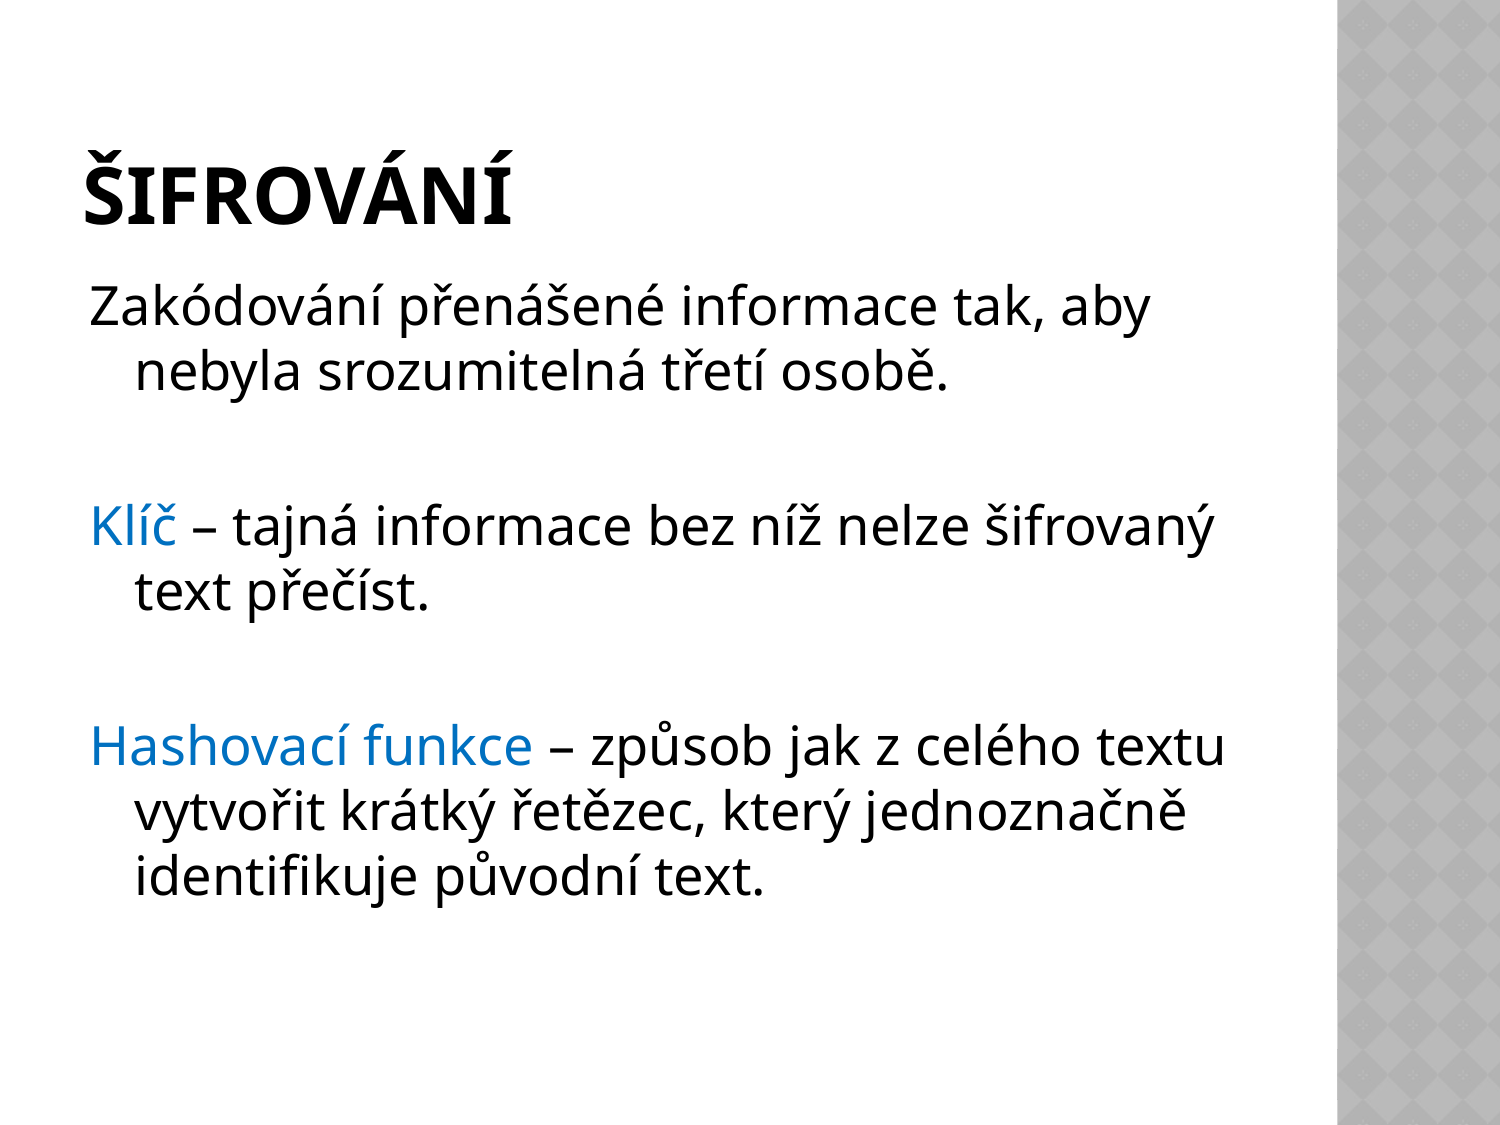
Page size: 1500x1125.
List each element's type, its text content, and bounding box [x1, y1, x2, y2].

list Zakódování přenášené informace tak, aby nebyla srozumitelná třetí osobě. Klíč – tajná informace bez níž nelze šifrovaný text přečíst. Hashovací funkce – způsob jak z celého textu vytvořit krátký řetězec, který jednoznačně identifikuje původní text. [75, 264, 1263, 1059]
title Šifrování [75, 52, 1263, 240]
